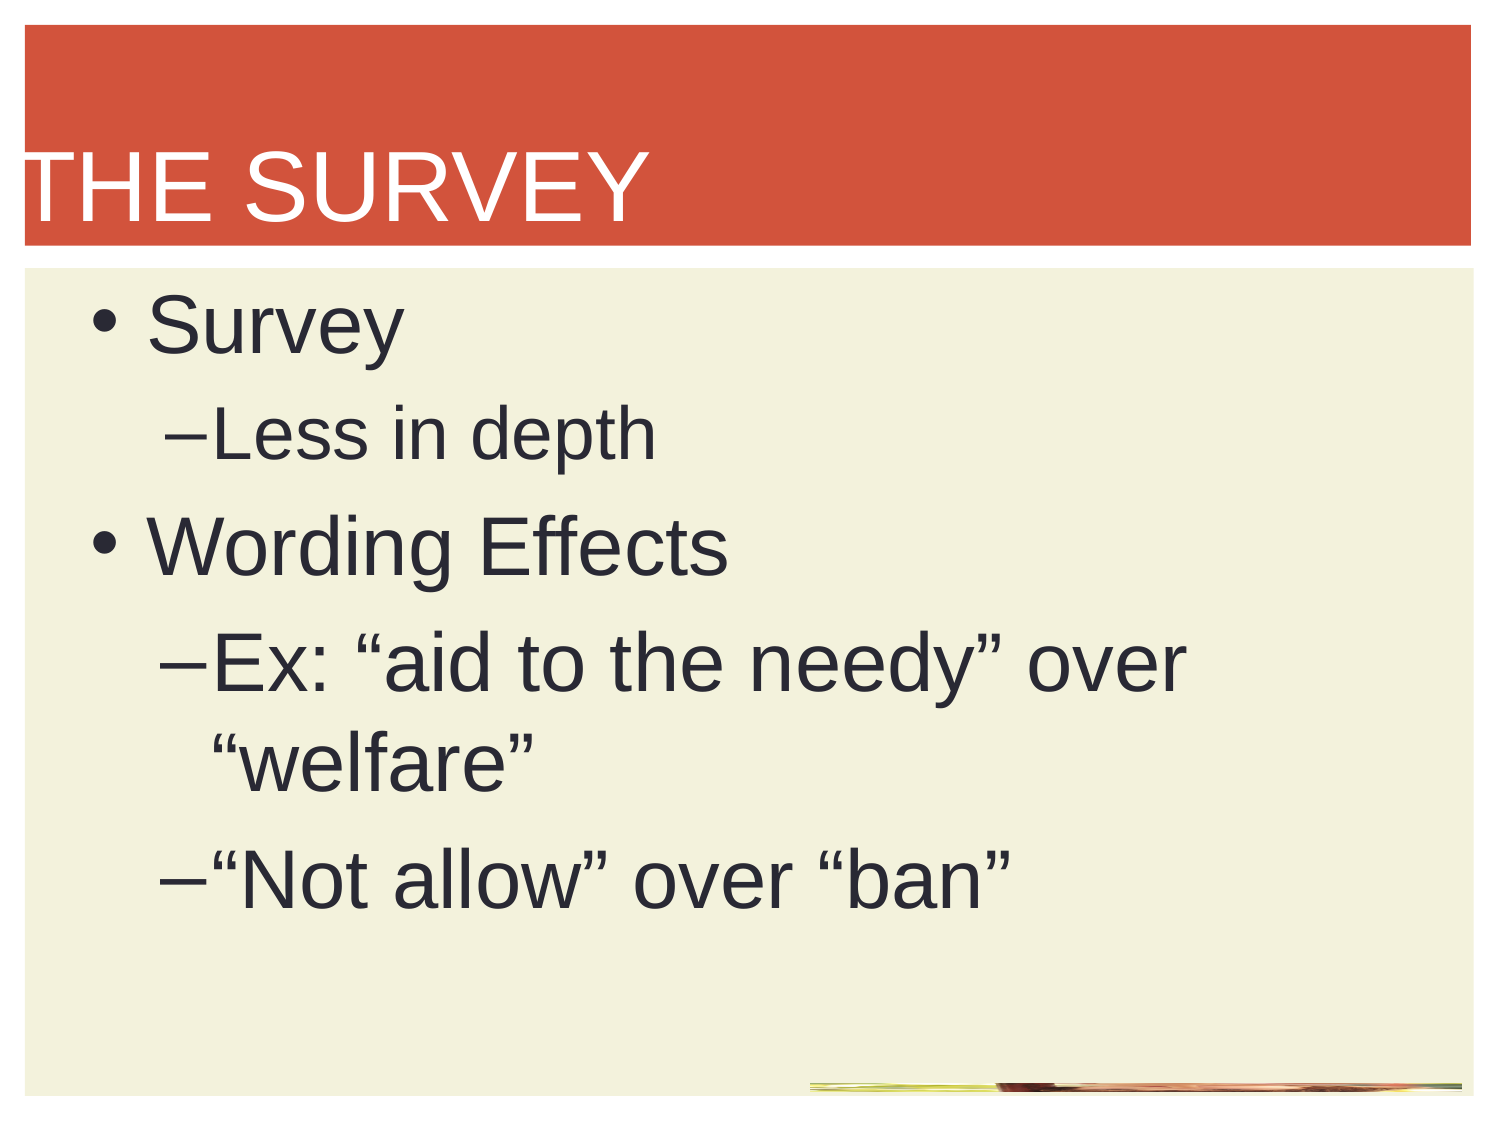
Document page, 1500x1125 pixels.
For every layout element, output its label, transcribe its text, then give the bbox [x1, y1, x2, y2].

title THE SURVEY [0, 0, 1500, 255]
text_box Survey Less in depth Wording Effects Ex: “aid to the needy” over “welfare” “Not allow” over “ban” [74, 262, 1425, 1005]
picture [809, 1083, 1462, 1092]
